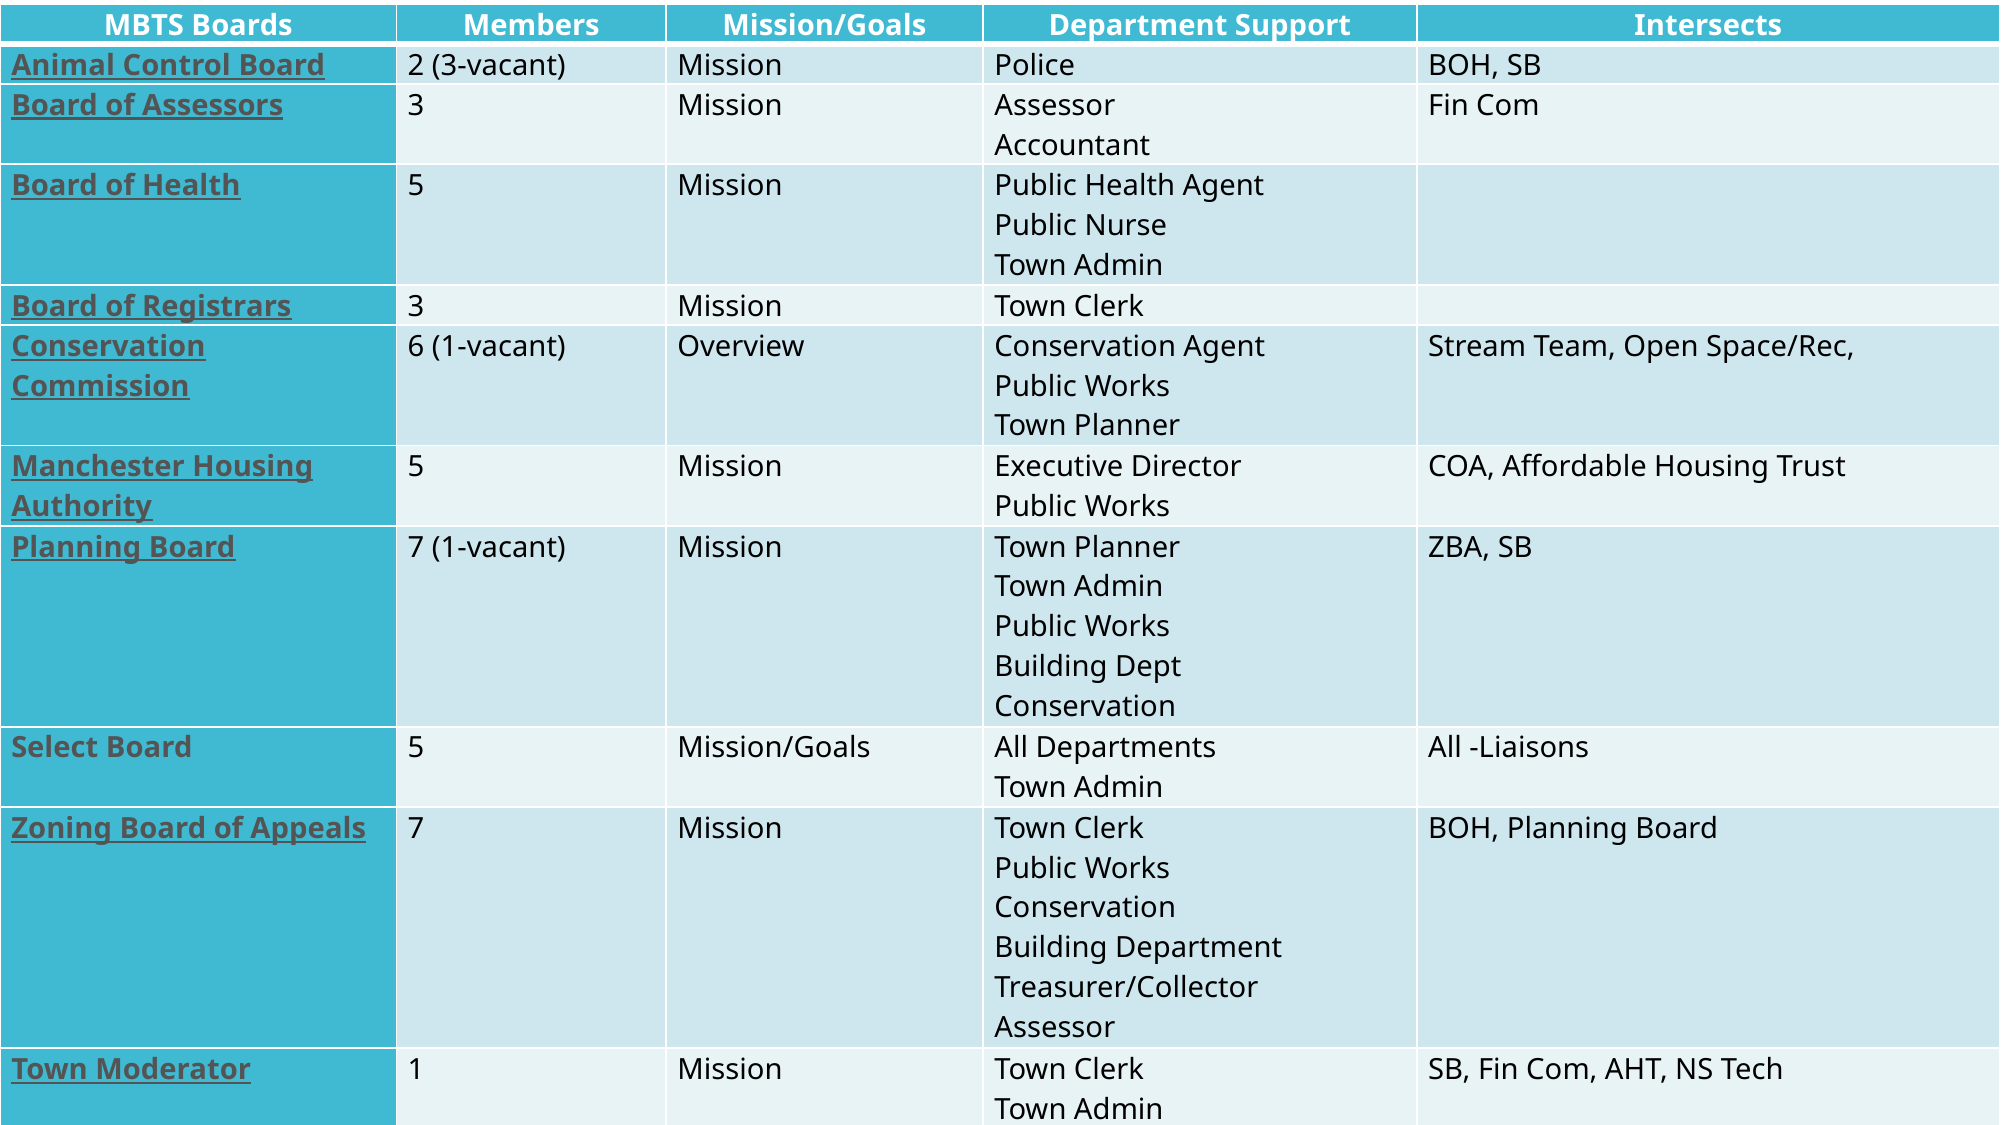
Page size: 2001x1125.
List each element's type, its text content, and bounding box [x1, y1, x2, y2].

table_cell Board of Health [1, 165, 396, 284]
table_cell BOH, SB [1418, 47, 1999, 83]
table_cell Mission [667, 527, 982, 726]
table_cell Town Moderator [1, 1049, 396, 1125]
table_cell Overview [667, 326, 982, 445]
table_cell All -Liaisons [1418, 728, 1999, 806]
table_cell [1418, 286, 1999, 324]
table_cell Mission [667, 47, 982, 83]
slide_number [43, 1042, 493, 1103]
table_header Intersects [1418, 5, 1999, 41]
table_cell Manchester Housing Authority [1, 446, 396, 525]
table_header Members [397, 5, 665, 41]
table_cell Executive Director Public Works [984, 446, 1416, 525]
table_cell Stream Team, Open Space/Rec, [1418, 326, 1999, 445]
table_cell Zoning Board of Appeals [1, 808, 396, 1047]
table_cell Mission [667, 1049, 982, 1125]
table_cell [1418, 165, 1999, 284]
table_cell Animal Control Board [1, 47, 396, 83]
table_cell 6 (1-vacant) [397, 326, 665, 445]
table_cell 7 [397, 808, 665, 1047]
table_cell Fin Com [1418, 85, 1999, 163]
table_cell Conservation Commission [1, 326, 396, 445]
table_cell Board of Assessors [1, 85, 396, 163]
table_cell 3 [397, 85, 665, 163]
table_cell Mission [667, 165, 982, 284]
table_cell Select Board [1, 728, 396, 806]
table_cell BOH, Planning Board [1418, 808, 1999, 1047]
table_header Department Support [984, 5, 1416, 41]
table_cell ZBA, SB [1418, 527, 1999, 726]
table_cell Assessor Accountant [984, 85, 1416, 163]
table_cell Town Planner Town Admin Public Works Building Dept Conservation [984, 527, 1416, 726]
table_cell 5 [397, 446, 665, 525]
table_cell COA, Affordable Housing Trust [1418, 446, 1999, 525]
table_header Mission/Goals [667, 5, 982, 41]
table_cell Planning Board [1, 527, 396, 726]
table_cell Mission [667, 286, 982, 324]
table_cell All Departments Town Admin [984, 728, 1416, 806]
table_cell Town Clerk Town Admin [984, 1049, 1416, 1125]
table_cell Public Health Agent Public Nurse Town Admin [984, 165, 1416, 284]
table_cell Mission [667, 446, 982, 525]
table_header MBTS Boards [1, 5, 396, 41]
table_cell Mission/Goals [667, 728, 982, 806]
table_cell Town Clerk [984, 286, 1416, 324]
table_cell Board of Registrars [1, 286, 396, 324]
slide_number 13 [1744, 1042, 1996, 1103]
table_cell SB, Fin Com, AHT, NS Tech [1418, 1049, 1999, 1125]
table_cell Mission [667, 808, 982, 1047]
table_cell Police [984, 47, 1416, 83]
table_cell 5 [397, 728, 665, 806]
table_cell Town Clerk Public Works Conservation Building Department Treasurer/Collector Assessor [984, 808, 1416, 1047]
table_cell Conservation Agent Public Works Town Planner [984, 326, 1416, 445]
table_cell 3 [397, 286, 665, 324]
table_cell 2 (3-vacant) [397, 47, 665, 83]
table_cell 5 [397, 165, 665, 284]
table_cell 1 [397, 1049, 665, 1125]
table_cell 7 (1-vacant) [397, 527, 665, 726]
table_cell Mission [667, 85, 982, 163]
